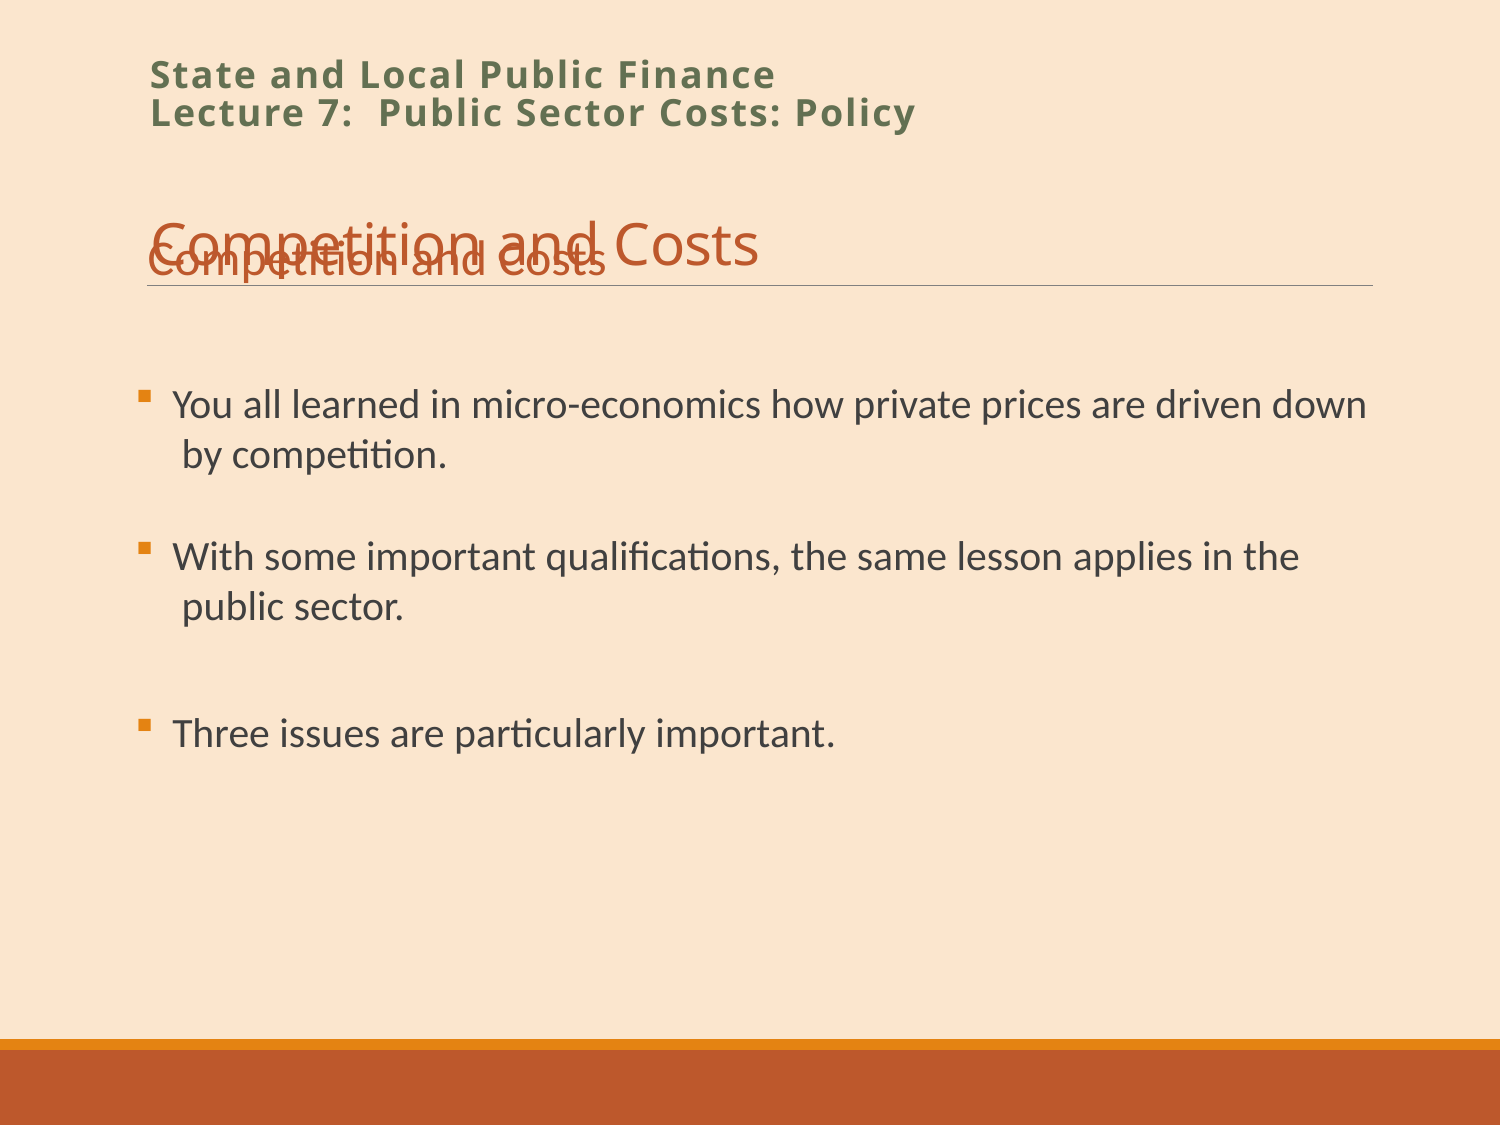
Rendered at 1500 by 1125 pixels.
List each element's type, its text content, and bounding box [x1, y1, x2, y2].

text_box Competition and Costs [132, 224, 622, 294]
title Competition and Costs [135, 47, 1373, 285]
list You all learned in micro-economics how private prices are driven down by competition. With some important qualifications, the same lesson applies in the public sector. Three issues are particularly important. [135, 302, 1373, 963]
